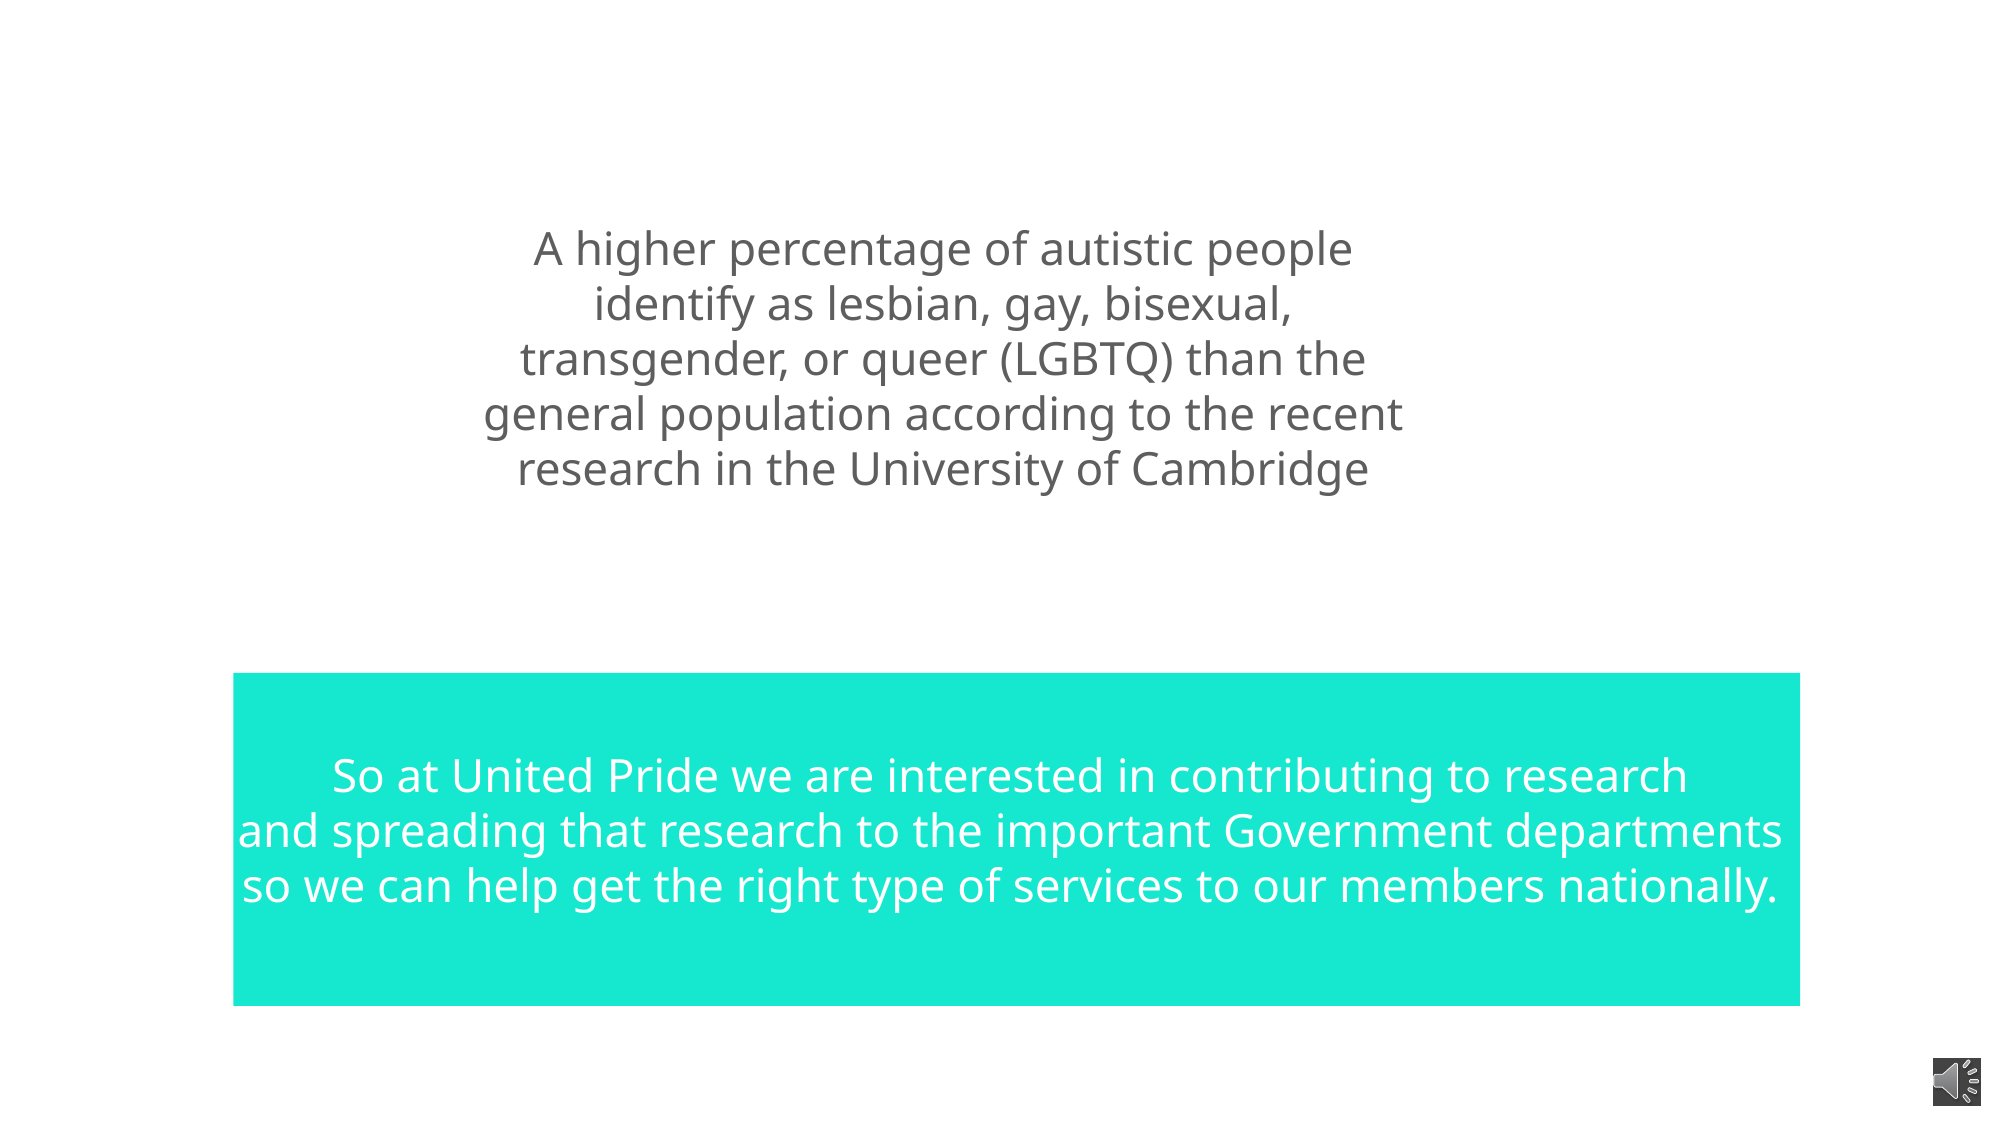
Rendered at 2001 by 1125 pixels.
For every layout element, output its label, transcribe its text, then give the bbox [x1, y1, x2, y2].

text_box So at United Pride we are interested in contributing to research and spreading that research to the important Government departments so we can help get the right type of services to our members nationally. [233, 672, 1801, 1006]
text_box A higher percentage of autistic people identify as lesbian, gay, bisexual, transgender, or queer (LGBTQ) than the general population according to the recent research in the University of Cambridge [443, 212, 1444, 502]
picture [1932, 1056, 1983, 1108]
